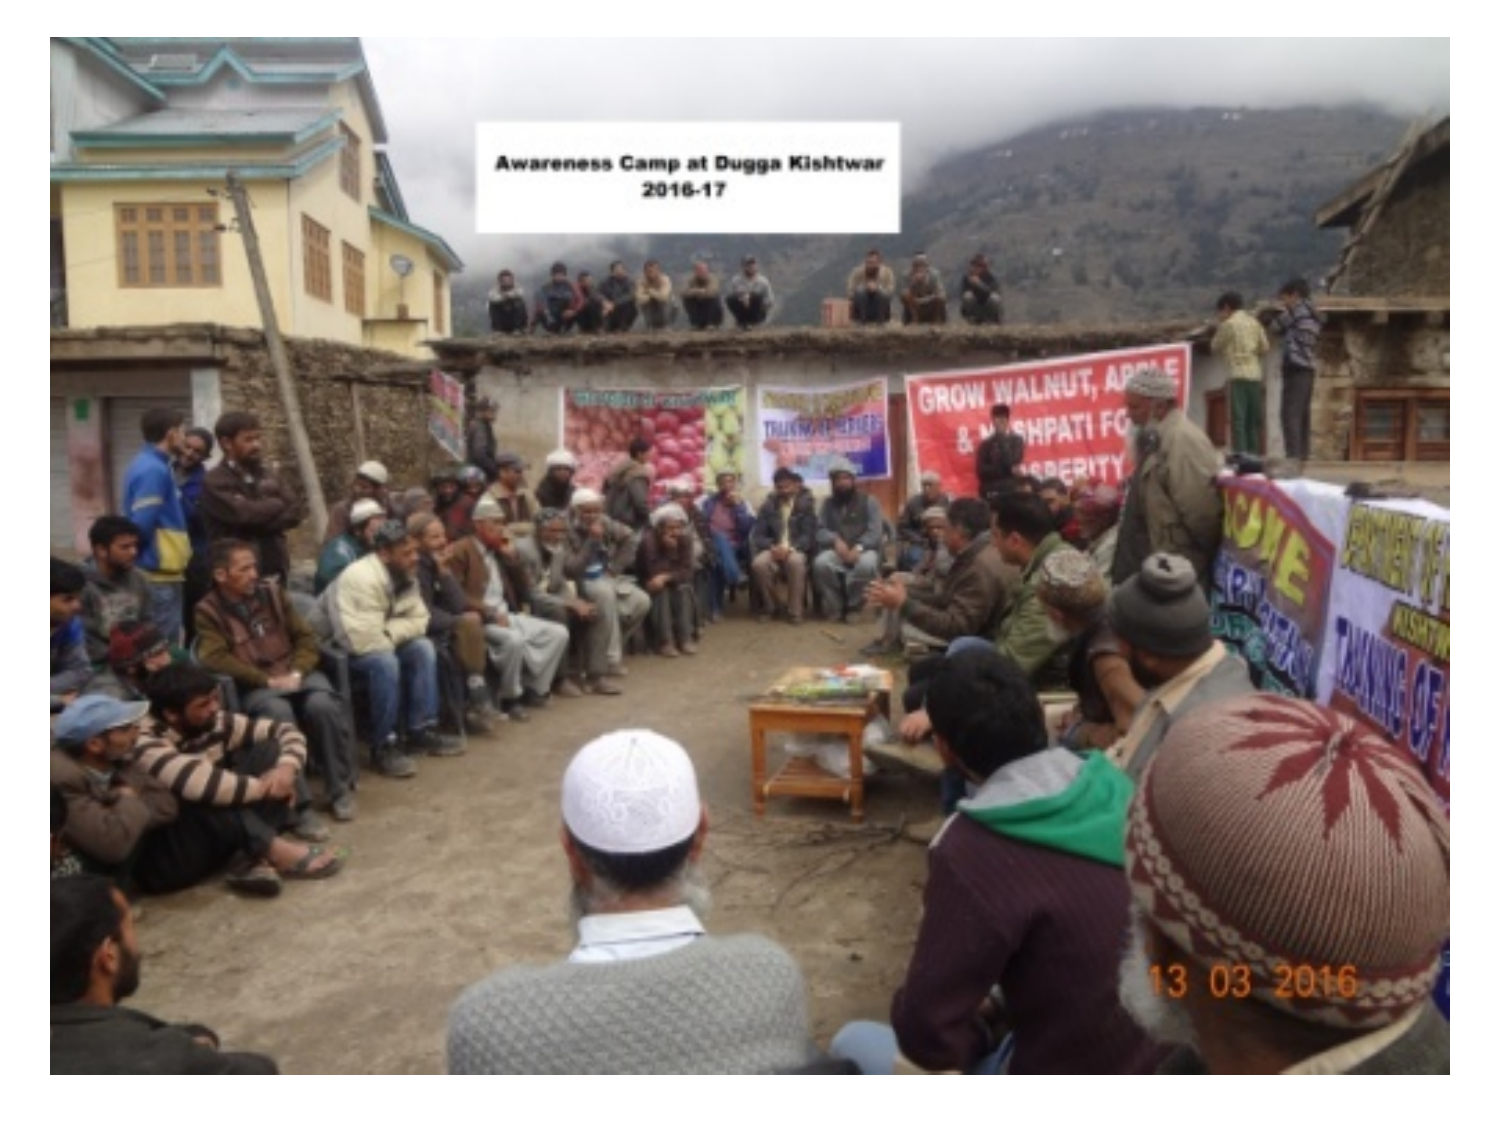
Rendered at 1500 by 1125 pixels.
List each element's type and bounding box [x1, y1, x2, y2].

picture [49, 37, 1451, 1076]
